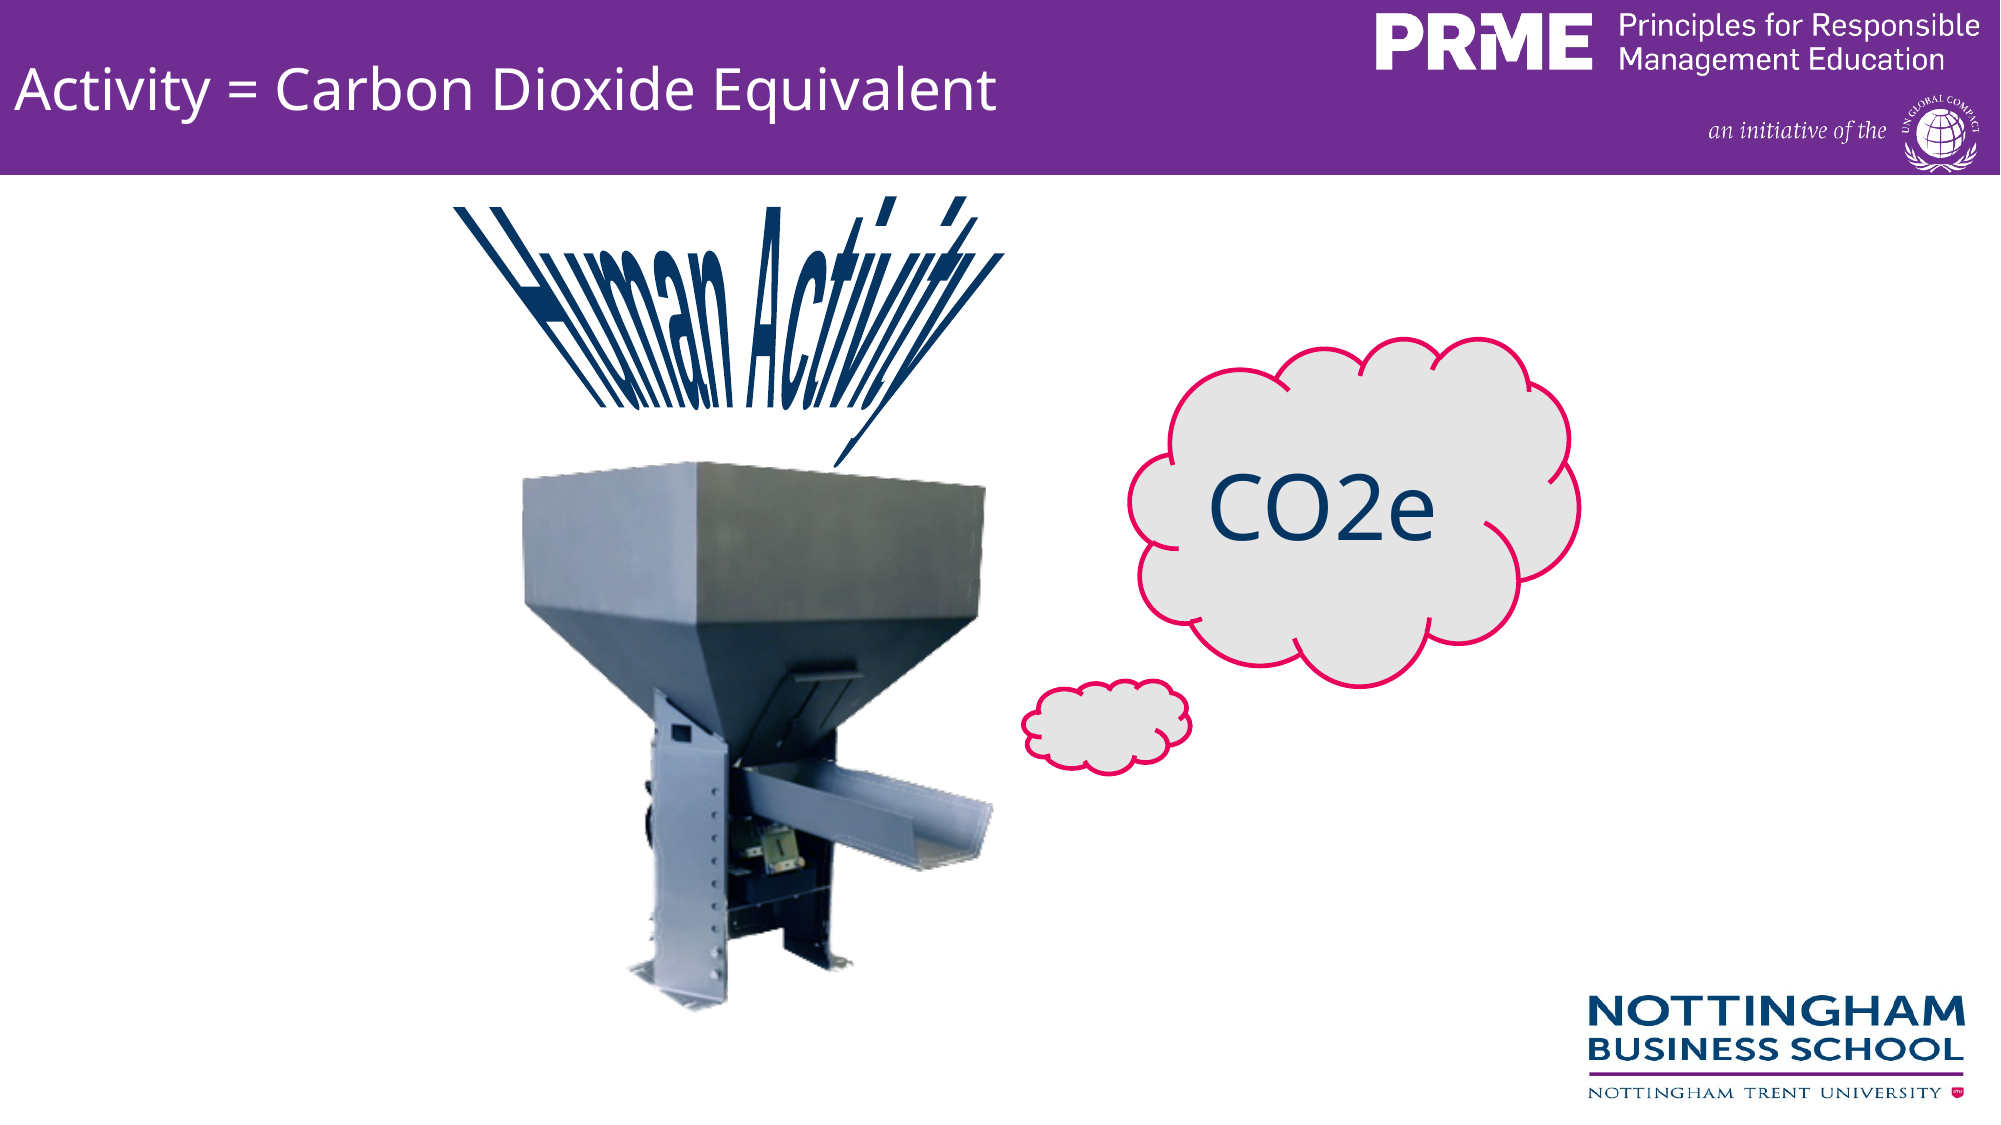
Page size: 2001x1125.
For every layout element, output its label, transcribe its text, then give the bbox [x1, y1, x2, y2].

text_box CO2e [1129, 339, 1580, 687]
picture [1375, 12, 1980, 173]
picture [503, 444, 1008, 1027]
title Activity = Carbon Dioxide Equivalent [0, 0, 2000, 175]
picture [1582, 986, 1978, 1112]
text_box [1023, 680, 1191, 775]
